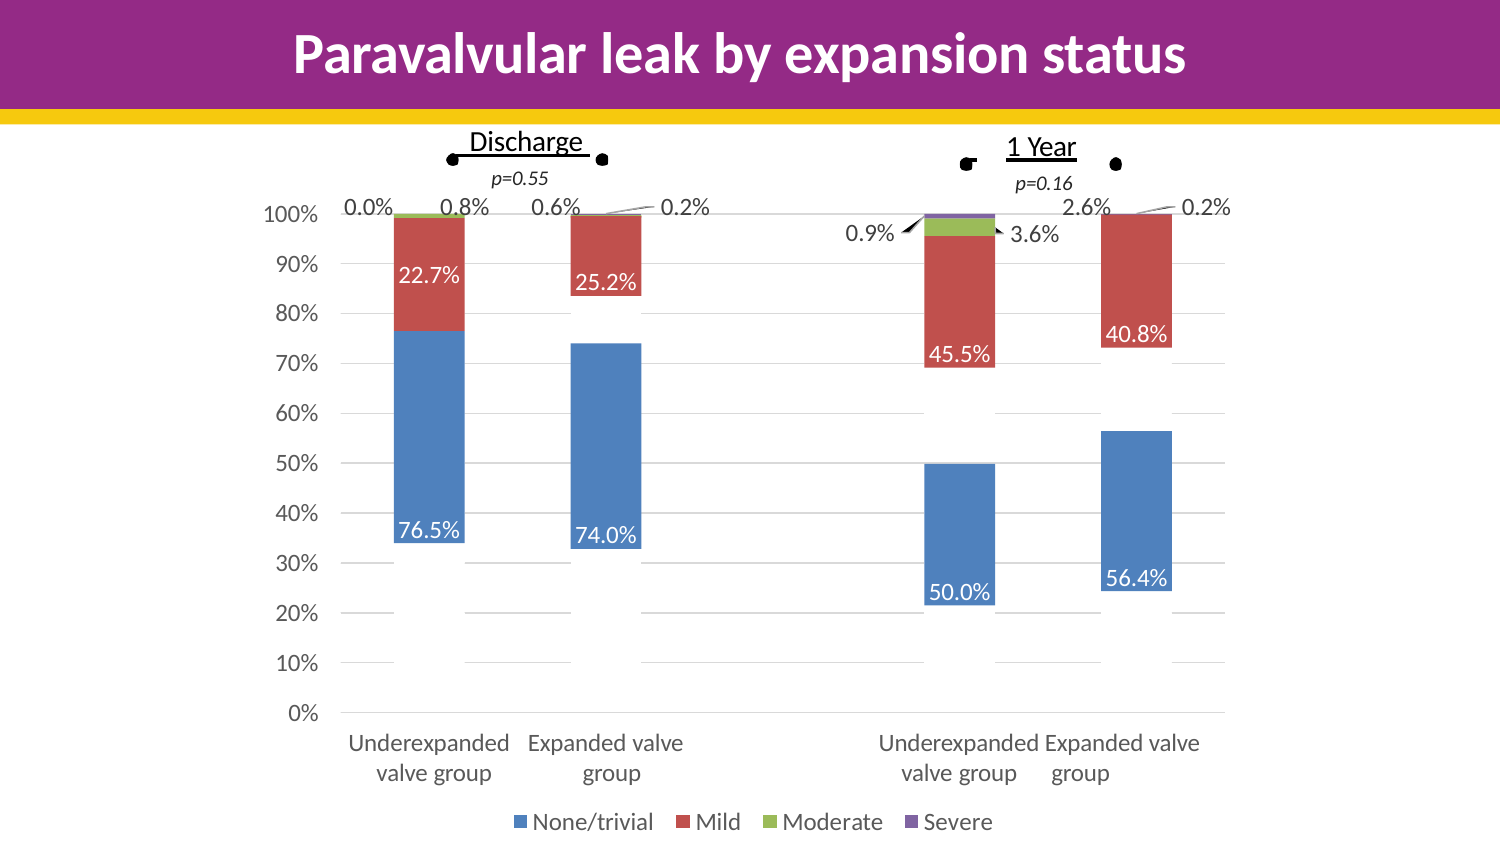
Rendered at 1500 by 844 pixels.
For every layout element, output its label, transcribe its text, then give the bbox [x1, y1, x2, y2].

text_box Discharge p=0.55 [454, 110, 600, 190]
picture [0, 0, 1500, 109]
text_box 50% [273, 444, 321, 477]
text_box [1114, 157, 1122, 171]
text_box 0% [286, 693, 321, 726]
text_box Underexpanded valve group [346, 724, 514, 787]
title Paravalvular leak by expansion status [291, 13, 1200, 157]
text_box 10% [273, 644, 321, 676]
text_box 76.5% [393, 331, 465, 544]
text_box 0.2% [1179, 188, 1234, 221]
text_box None/trivial [530, 803, 657, 836]
text_box 22.7% [398, 256, 463, 289]
text_box 56.4% [1101, 431, 1172, 592]
text_box Expanded valve group [525, 724, 688, 787]
text_box 40% [273, 494, 321, 527]
text_box 3.6% [1010, 215, 1062, 248]
text_box [393, 218, 465, 331]
text_box [924, 213, 996, 219]
text_box 74.0% [570, 343, 642, 549]
text_box 20% [273, 594, 321, 627]
text_box 40.8% [1101, 214, 1172, 348]
text_box 50.0% [924, 463, 996, 606]
text_box 60% [273, 394, 321, 427]
text_box 0.9% [845, 214, 898, 247]
text_box [675, 814, 691, 830]
text_box 100% [260, 195, 321, 228]
text_box [446, 153, 454, 166]
text_box Moderate [780, 803, 886, 836]
text_box Mild [693, 803, 744, 836]
text_box [396, 213, 440, 218]
text_box [600, 153, 609, 166]
text_box [904, 814, 920, 830]
text_box 70% [273, 344, 321, 377]
text_box 2.6% [1062, 195, 1114, 221]
text_box [762, 814, 778, 830]
text_box Severe [921, 803, 995, 836]
text_box 80% [273, 294, 321, 327]
text_box [512, 814, 528, 830]
text_box [995, 227, 1004, 234]
text_box Underexpanded Expanded valve valve group group [876, 724, 1218, 787]
text_box [924, 219, 996, 236]
text_box [901, 216, 925, 233]
text_box [959, 157, 968, 171]
text_box 1 Year p=0.16 [968, 113, 1114, 195]
text_box 0.2% [660, 188, 713, 221]
text_box 0.8% 0.6% [440, 188, 584, 221]
text_box 25.2% [570, 216, 642, 296]
text_box 45.5% [924, 236, 996, 368]
text_box [1136, 206, 1176, 214]
text_box 30% [273, 544, 321, 577]
text_box 90% [273, 245, 321, 277]
text_box 0.0% [342, 188, 396, 221]
